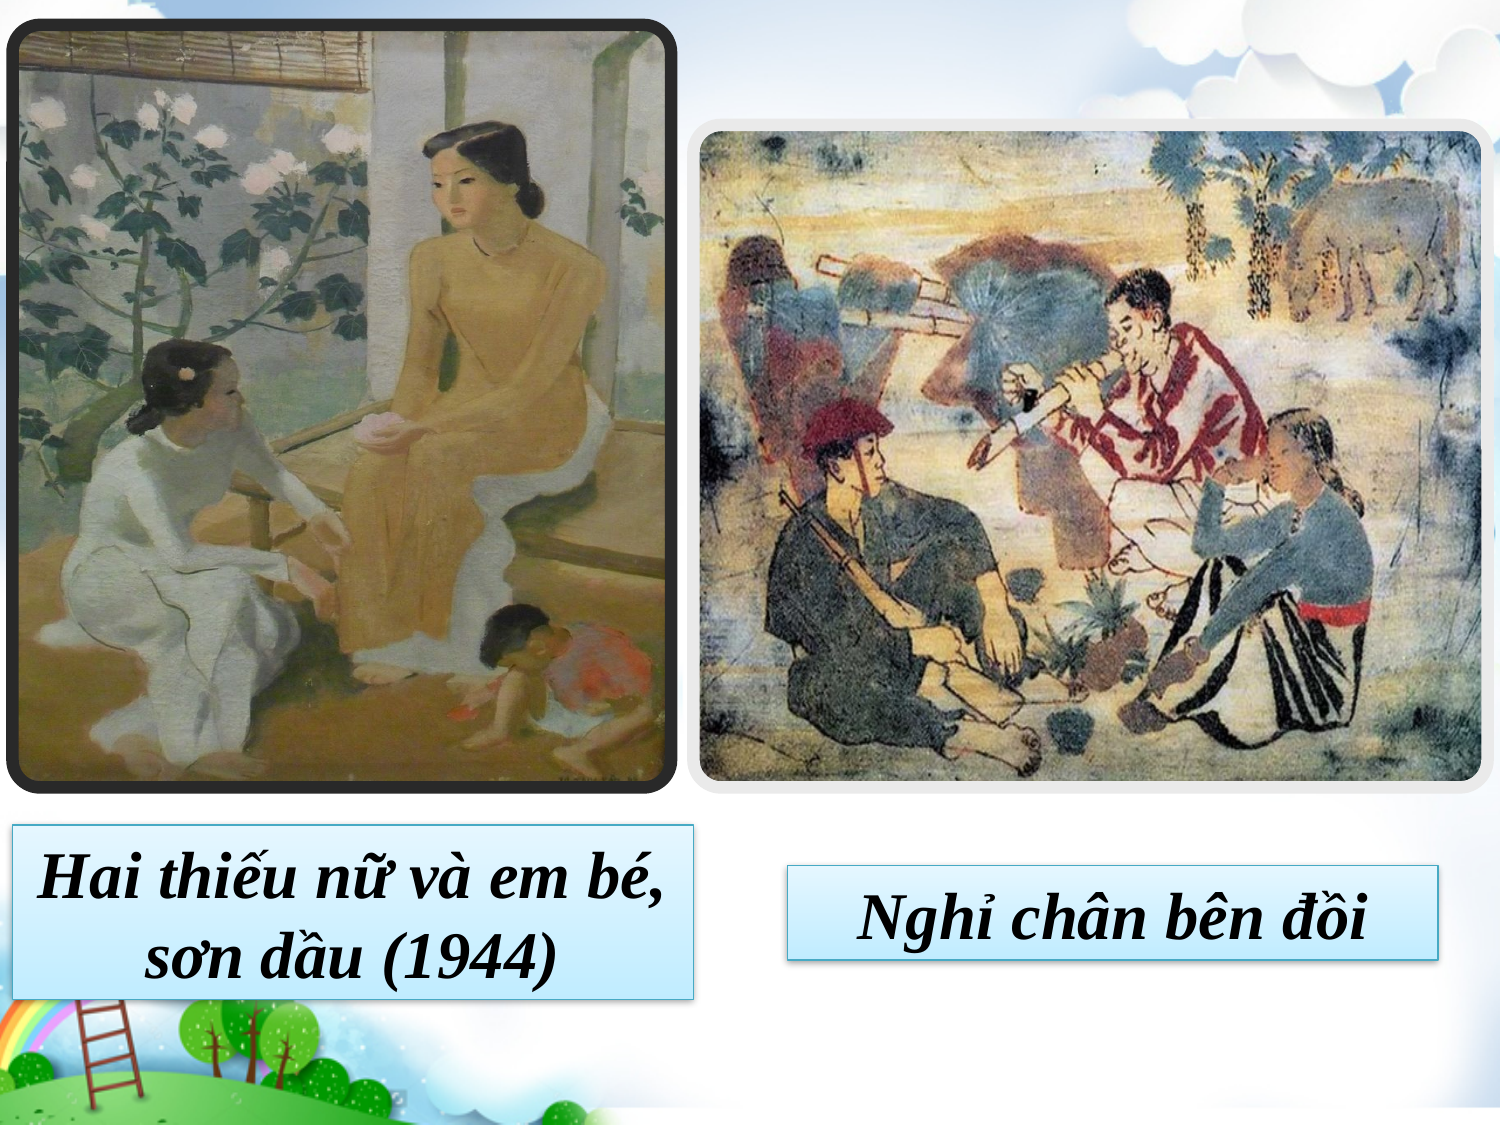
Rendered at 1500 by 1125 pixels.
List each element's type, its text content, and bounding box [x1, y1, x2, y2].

picture [0, 0, 1500, 1125]
text_box Hai thiếu nữ và em bé, sơn dầu (1944) [12, 824, 694, 1000]
text_box Nghỉ chân bên đồi [787, 865, 1439, 961]
